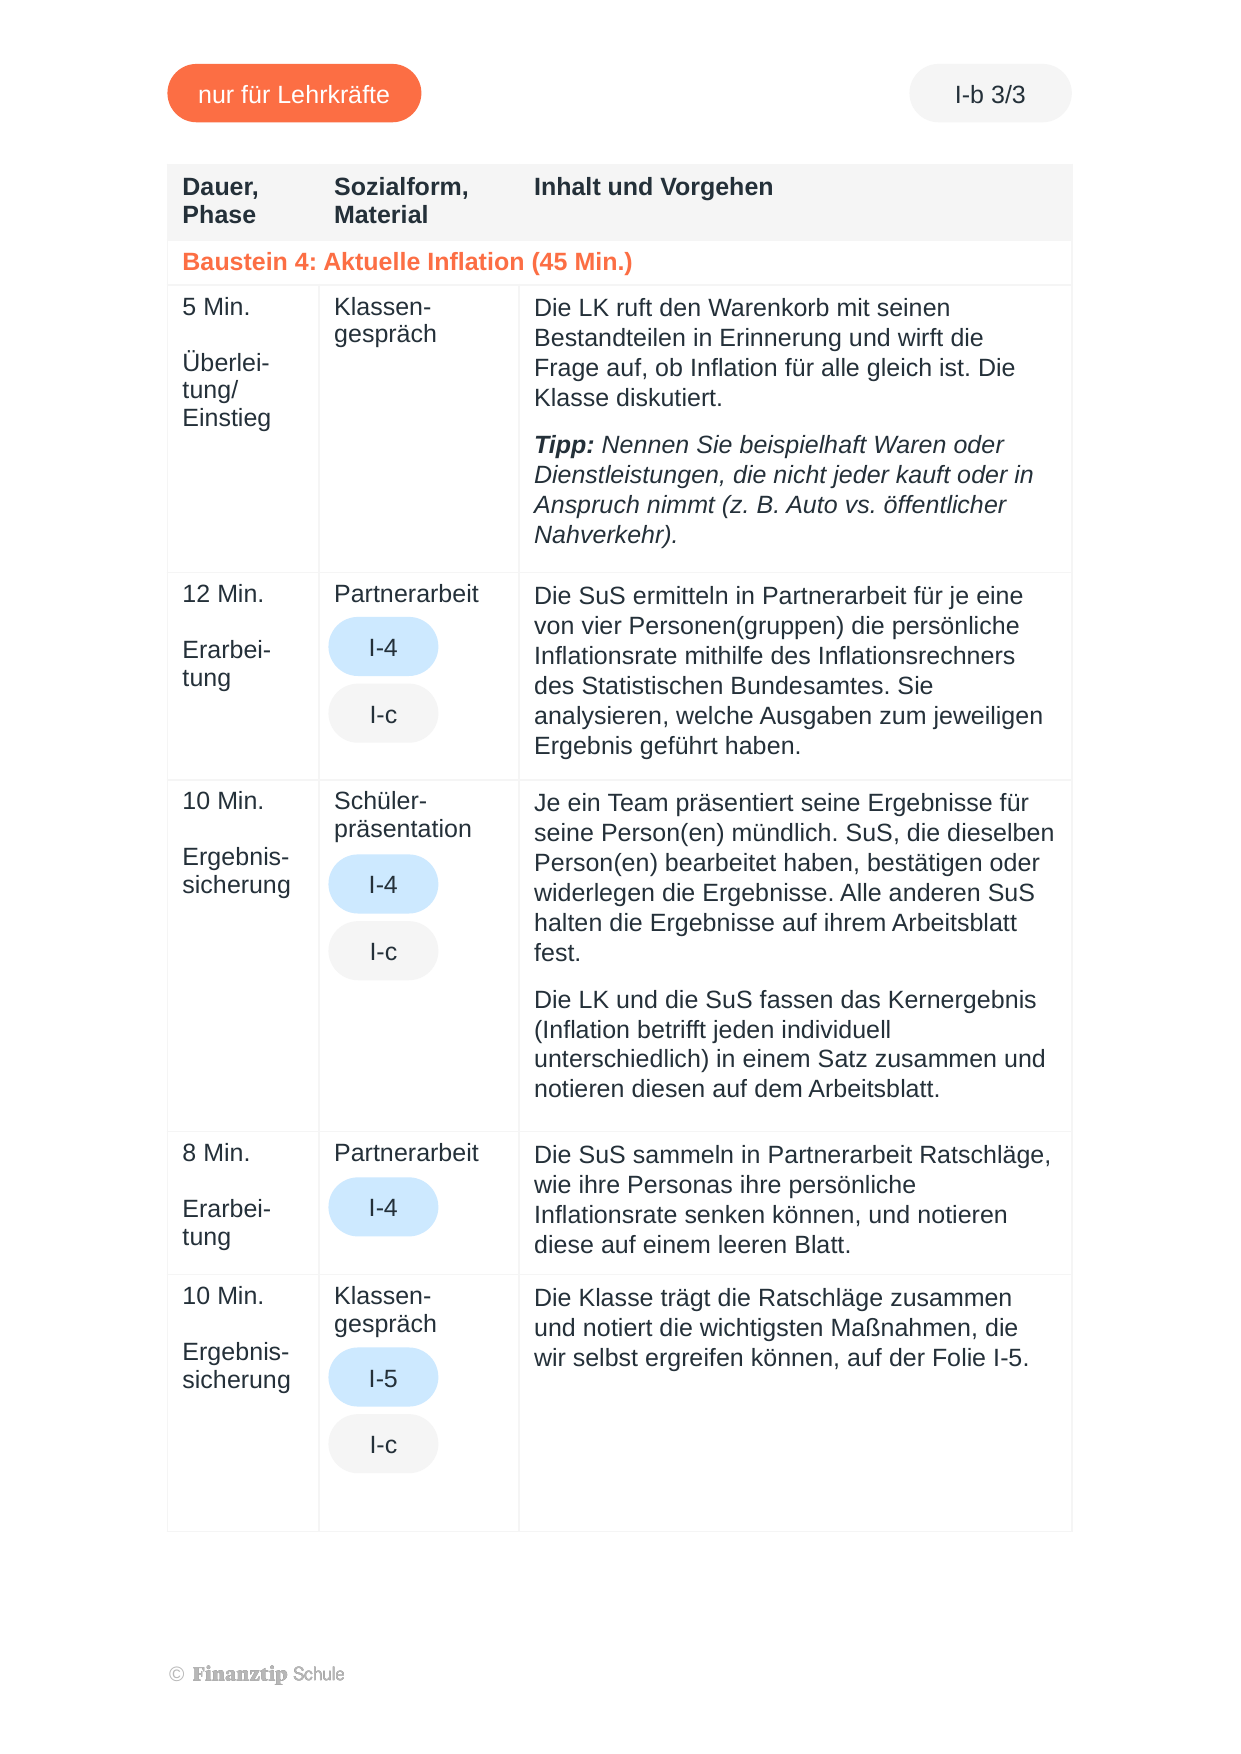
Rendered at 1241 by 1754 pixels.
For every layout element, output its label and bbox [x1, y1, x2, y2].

picture [193, 1662, 345, 1685]
